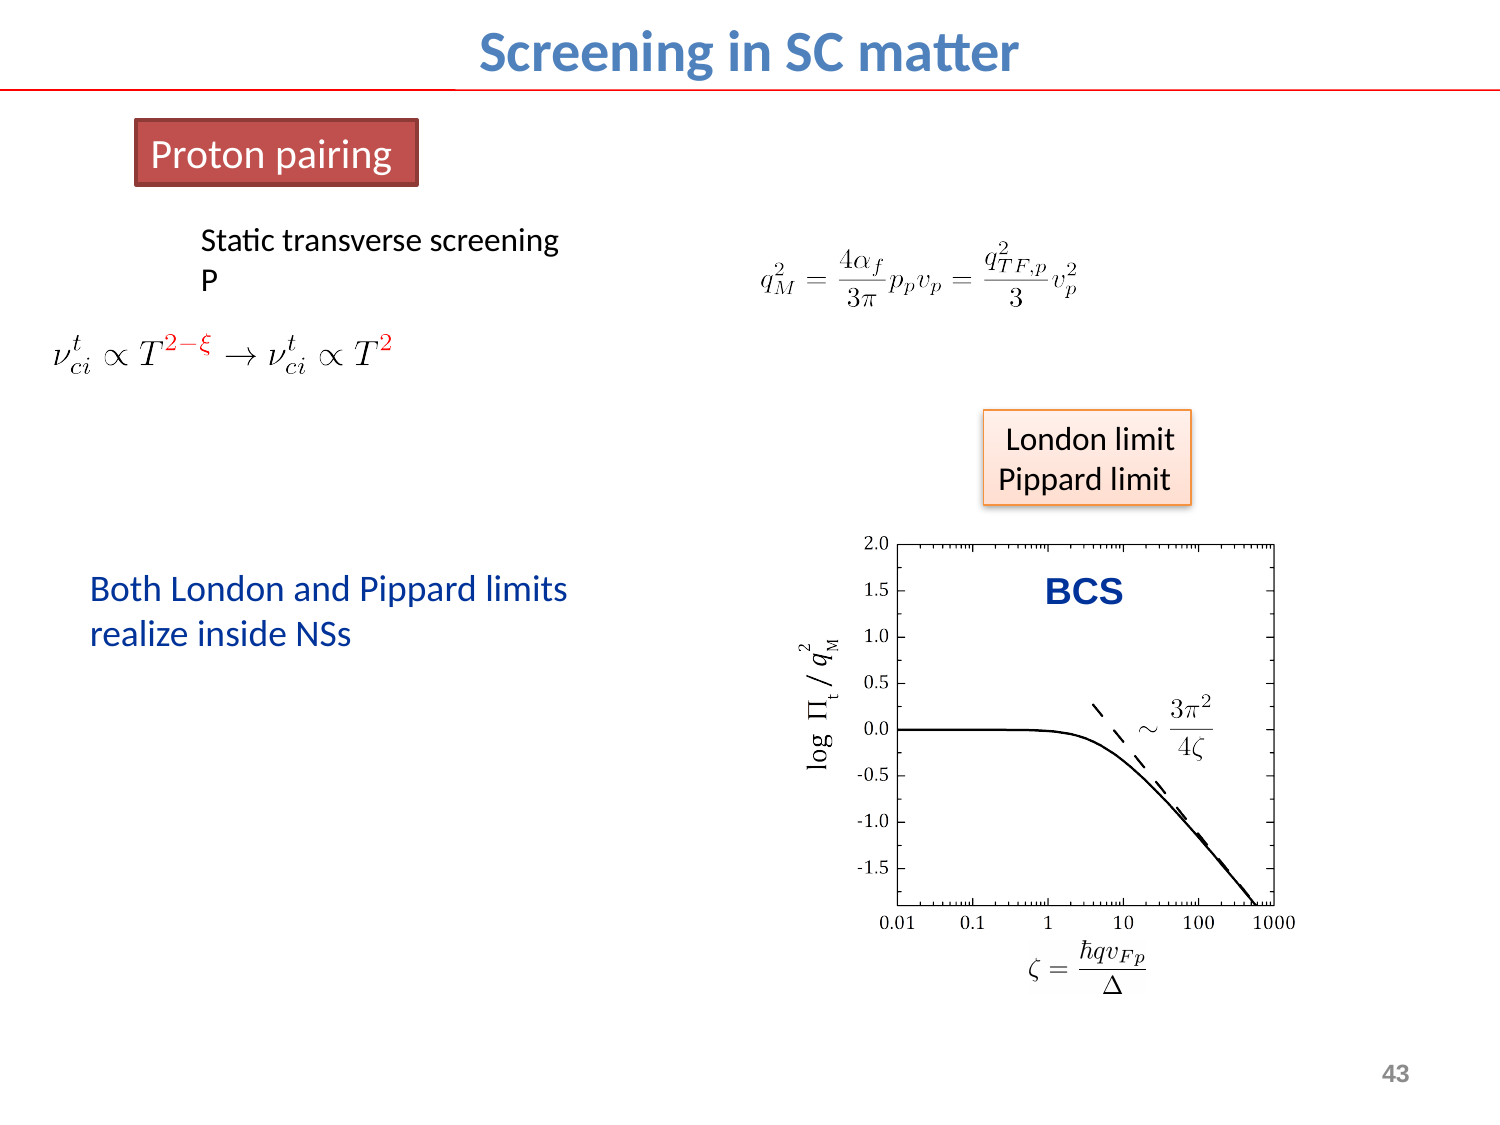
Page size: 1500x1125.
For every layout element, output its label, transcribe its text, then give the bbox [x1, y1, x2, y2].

picture [761, 240, 1076, 308]
text_box 43 [1074, 1042, 1425, 1103]
text_box Both London and Pippard limits realize inside NSs [75, 556, 678, 662]
picture [54, 333, 391, 374]
title Screening in SC matter [75, 6, 1425, 90]
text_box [768, 525, 1311, 994]
